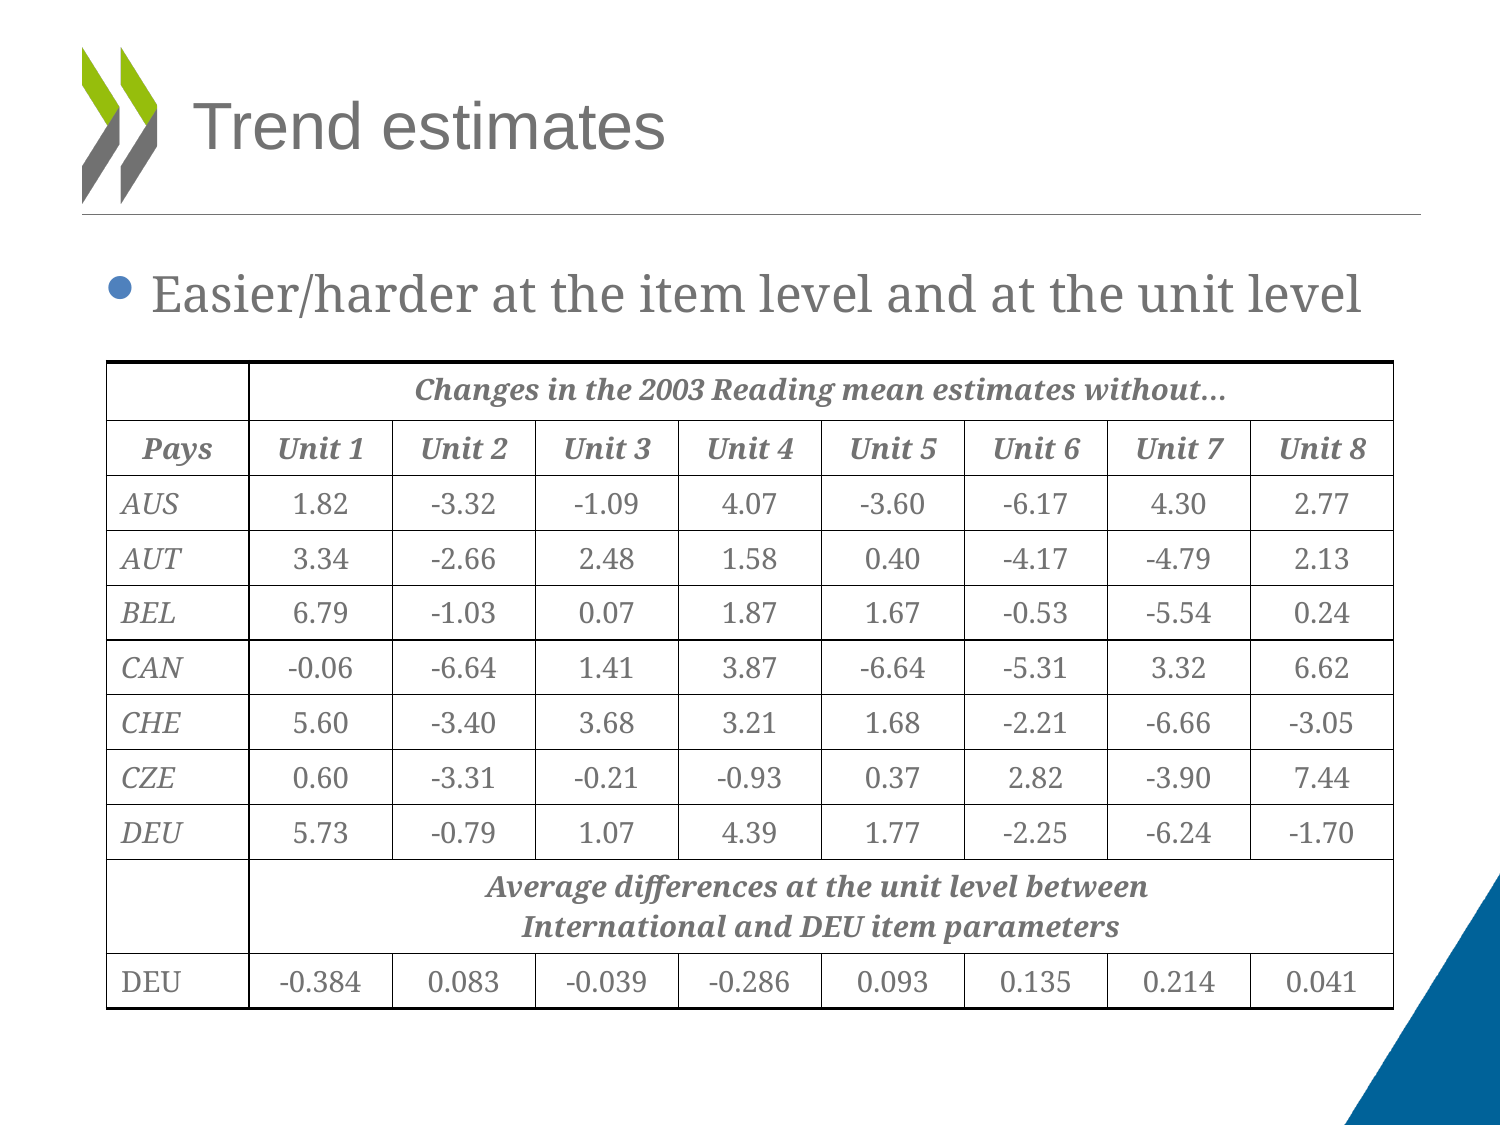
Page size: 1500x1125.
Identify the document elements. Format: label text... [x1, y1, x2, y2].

table_cell -4.79 [1108, 531, 1250, 585]
table_cell -0.06 [250, 641, 392, 694]
table_cell 1.67 [822, 586, 964, 639]
table_cell -4.17 [965, 531, 1107, 585]
table_cell 4.30 [1108, 476, 1250, 530]
table_cell 3.21 [679, 695, 821, 749]
table_cell 5.73 [250, 805, 392, 859]
table_cell 7.44 [1251, 750, 1393, 804]
table_cell 0.093 [822, 954, 964, 1007]
table_cell -5.31 [965, 641, 1107, 694]
table_cell Pays [107, 421, 248, 475]
table_header [107, 364, 248, 420]
table_cell -0.286 [679, 954, 821, 1007]
table_cell Unit 8 [1251, 421, 1393, 475]
table_cell -3.40 [393, 695, 535, 749]
table_cell Unit 7 [1108, 421, 1250, 475]
table_cell -2.66 [393, 531, 535, 585]
table_cell Unit 6 [965, 421, 1107, 475]
table_cell 0.135 [965, 954, 1107, 1007]
table_cell CAN [107, 641, 248, 694]
table_cell -0.79 [393, 805, 535, 859]
table_cell 4.07 [679, 476, 821, 530]
table_cell 0.60 [250, 750, 392, 804]
table_cell -3.05 [1251, 695, 1393, 749]
table_cell -2.21 [965, 695, 1107, 749]
table_cell 2.48 [536, 531, 678, 585]
title Trend estimates [177, 39, 1394, 207]
table_cell 1.68 [822, 695, 964, 749]
table_cell -0.21 [536, 750, 678, 804]
table_cell -3.90 [1108, 750, 1250, 804]
table_cell -6.64 [393, 641, 535, 694]
table_cell 1.82 [250, 476, 392, 530]
table_cell -3.31 [393, 750, 535, 804]
table_cell 1.77 [822, 805, 964, 859]
table_cell 2.82 [965, 750, 1107, 804]
table_cell -6.17 [965, 476, 1107, 530]
picture [1344, 873, 1500, 1125]
table_cell 0.214 [1108, 954, 1250, 1007]
table_cell 0.24 [1251, 586, 1393, 639]
table_cell AUT [107, 531, 248, 585]
table_cell 0.083 [393, 954, 535, 1007]
table_cell -1.03 [393, 586, 535, 639]
table_cell Unit 4 [679, 421, 821, 475]
table_cell 2.77 [1251, 476, 1393, 530]
table_cell CHE [107, 695, 248, 749]
table_cell -3.60 [822, 476, 964, 530]
table_cell -6.64 [822, 641, 964, 694]
table_cell 4.39 [679, 805, 821, 859]
table_cell -0.039 [536, 954, 678, 1007]
table_cell DEU [107, 805, 248, 859]
table_cell -1.70 [1251, 805, 1393, 859]
table_cell BEL [107, 586, 248, 639]
table_cell 1.41 [536, 641, 678, 694]
table_cell 0.37 [822, 750, 964, 804]
table_cell -3.32 [393, 476, 535, 530]
table_cell -0.384 [250, 954, 392, 1007]
table_cell 0.041 [1251, 954, 1393, 1007]
table_cell 6.79 [250, 586, 392, 639]
table_cell 3.87 [679, 641, 821, 694]
table_cell -6.24 [1108, 805, 1250, 859]
table_cell -1.09 [536, 476, 678, 530]
table_cell CZE [107, 750, 248, 804]
table_cell Unit 5 [822, 421, 964, 475]
table_cell -2.25 [965, 805, 1107, 859]
table_cell 0.07 [536, 586, 678, 639]
table_cell Unit 3 [536, 421, 678, 475]
table_header Changes in the 2003 Reading mean estimates without… [250, 364, 1393, 420]
table_cell Unit 1 [250, 421, 392, 475]
table_cell 5.60 [250, 695, 392, 749]
table_cell 2.13 [1251, 531, 1393, 585]
table_cell Unit 2 [393, 421, 535, 475]
table_cell -6.66 [1108, 695, 1250, 749]
table_cell 3.34 [250, 531, 392, 585]
table_cell -0.93 [679, 750, 821, 804]
table_cell -5.54 [1108, 586, 1250, 639]
table_cell 0.40 [822, 531, 964, 585]
table_cell 1.87 [679, 586, 821, 639]
table_cell Average differences at the unit level between International and DEU item parameters [250, 860, 1393, 953]
table_cell 3.32 [1108, 641, 1250, 694]
text_box Easier/harder at the item level and at the unit level [76, 251, 1424, 362]
table_cell 1.07 [536, 805, 678, 859]
table_cell DEU [107, 954, 248, 1007]
table_cell 6.62 [1251, 641, 1393, 694]
table_cell [107, 860, 248, 953]
table_cell -0.53 [965, 586, 1107, 639]
table_cell 1.58 [679, 531, 821, 585]
table_cell AUS [107, 476, 248, 530]
table_cell 3.68 [536, 695, 678, 749]
